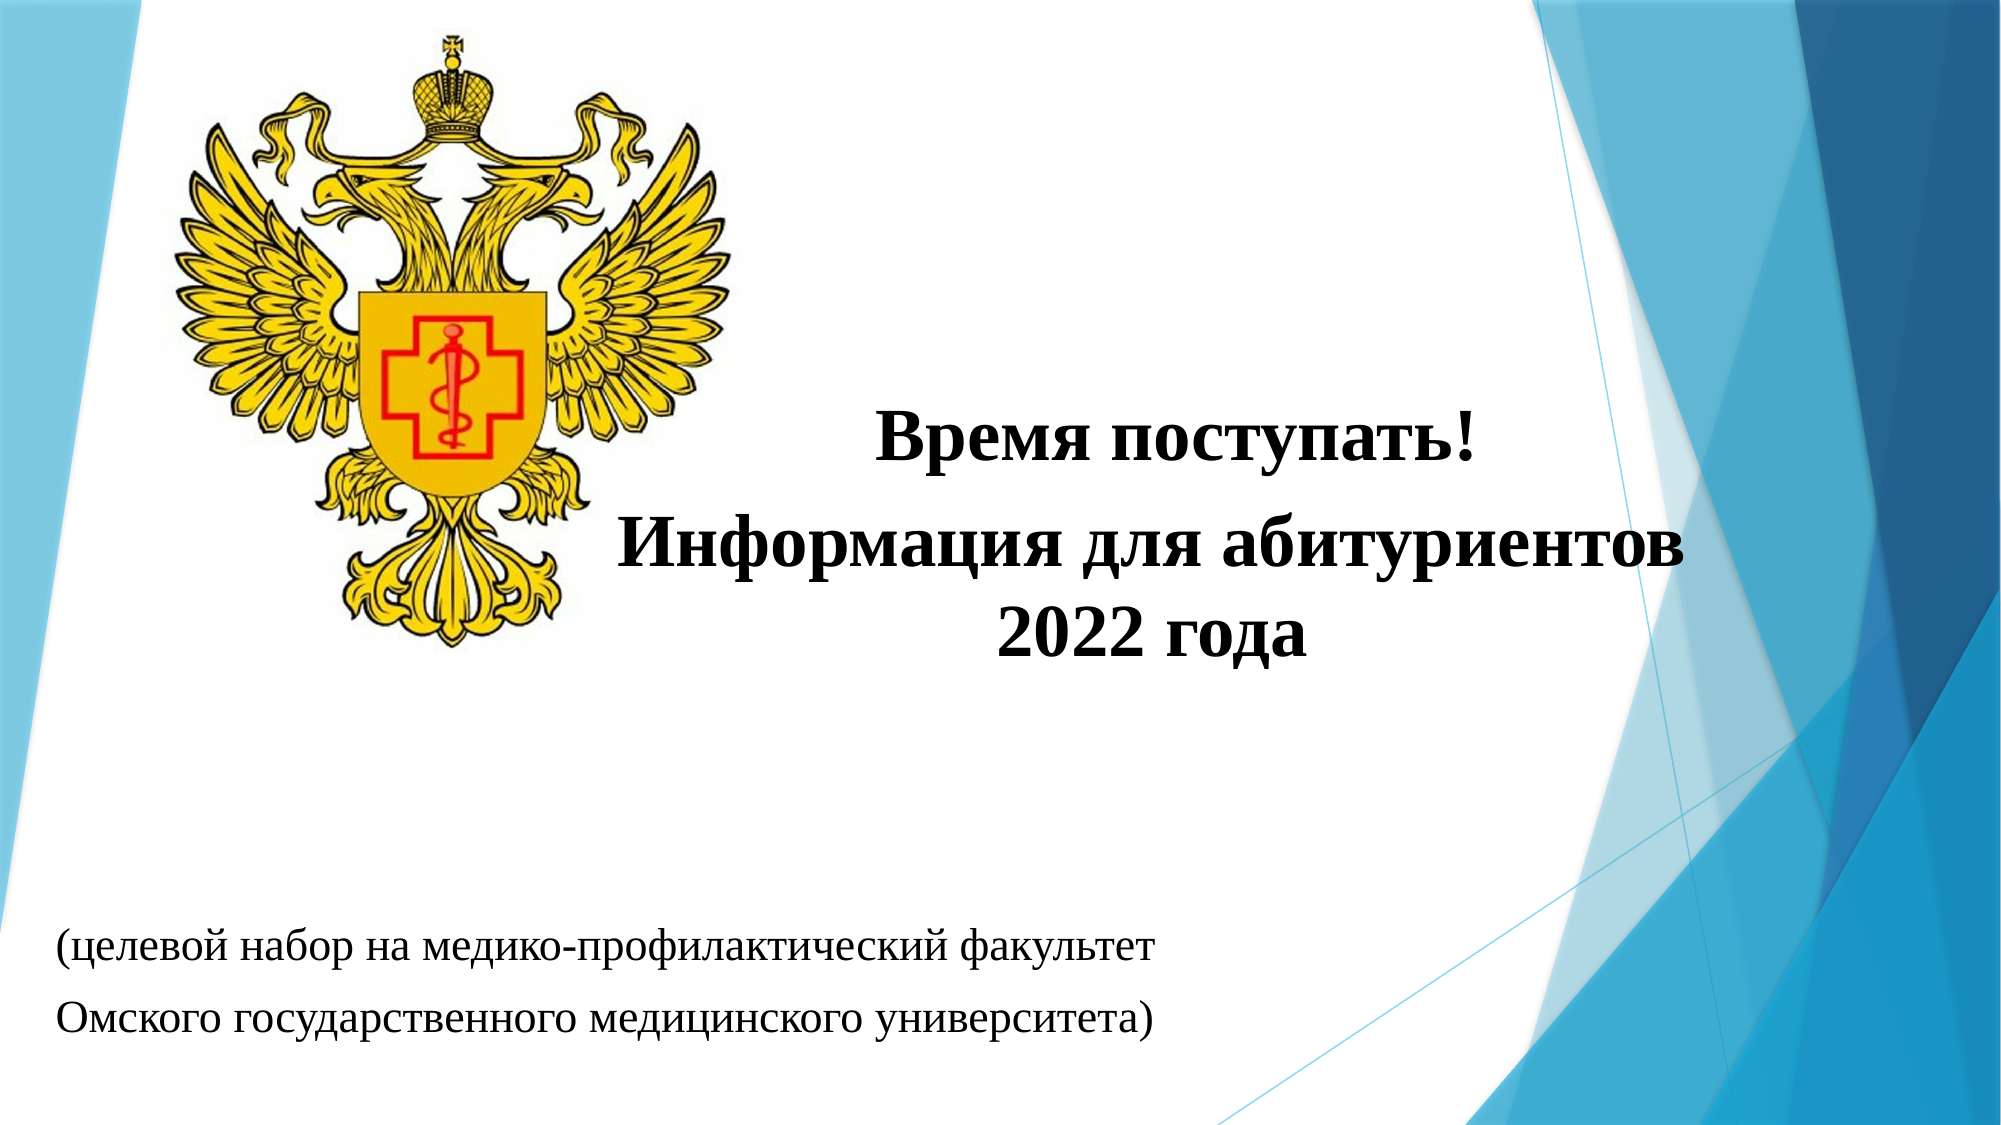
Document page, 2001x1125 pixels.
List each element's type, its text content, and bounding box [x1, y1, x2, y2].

picture [142, 27, 764, 652]
text_box Время поступать! [769, 377, 1627, 483]
subtitle (целевой набор на медико-профилактический факультет Омского государственного медицинского университета) [40, 907, 1599, 1097]
text_box Информация для абитуриентов 2022 года [600, 483, 1722, 679]
